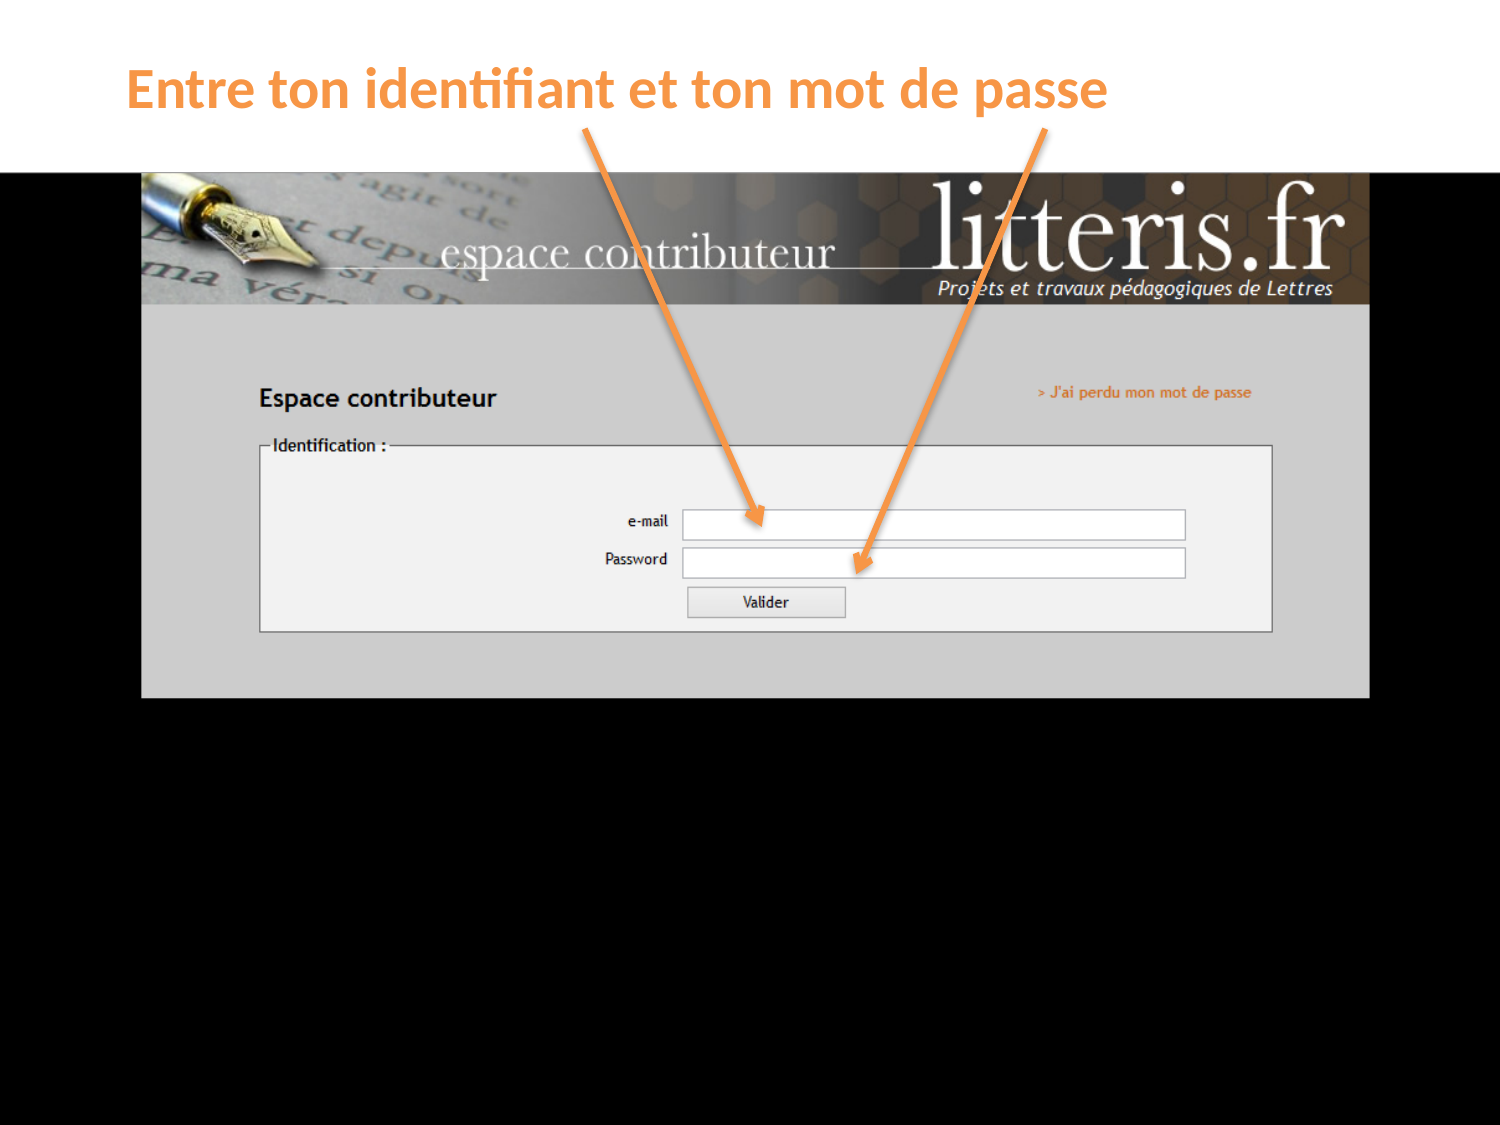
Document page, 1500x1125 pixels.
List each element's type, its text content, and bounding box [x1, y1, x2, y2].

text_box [855, 128, 1046, 575]
picture [0, 172, 1500, 1125]
text_box Entre ton identifiant et ton mot de passe [112, 42, 1412, 128]
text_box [584, 128, 762, 528]
